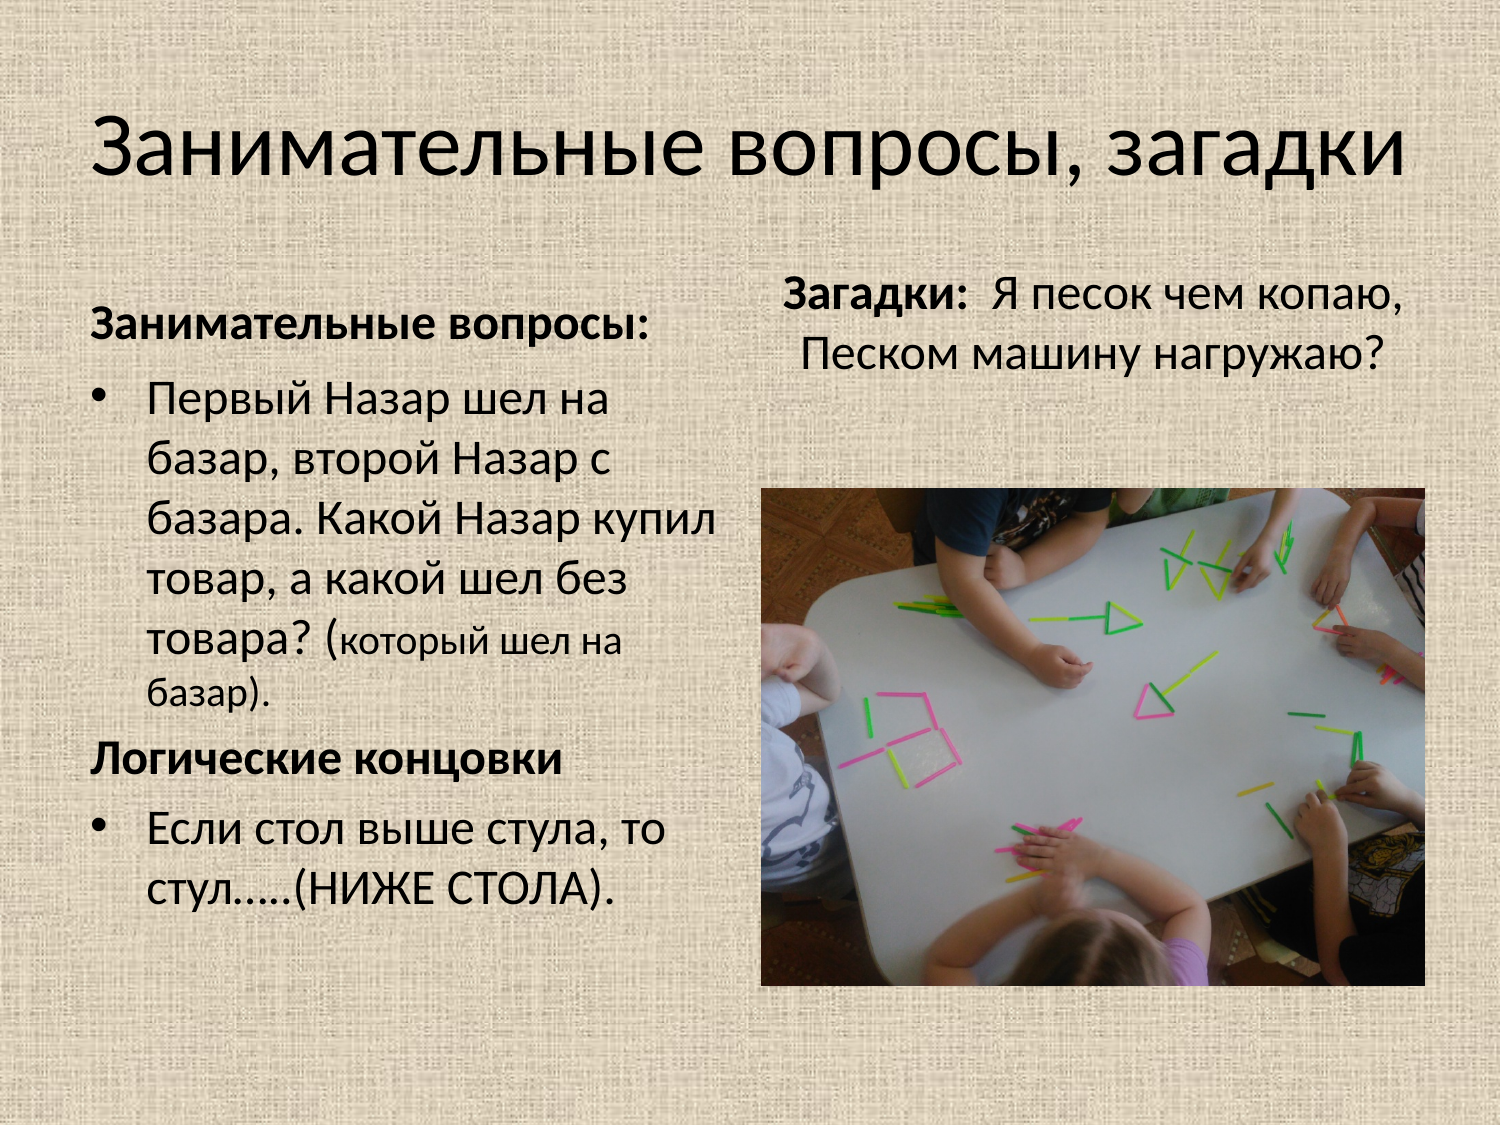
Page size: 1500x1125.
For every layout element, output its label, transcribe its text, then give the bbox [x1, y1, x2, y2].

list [761, 487, 1426, 986]
list Первый Назар шел на базар, второй Назар с базара. Какой Назар купил товар, а какой шел без товара? (который шел на базар). Логические концовки Если стол выше стула, то стул…..(НИЖЕ СТОЛА). [75, 356, 738, 1005]
picture [0, 0, 1500, 1125]
list Занимательные вопросы: [75, 251, 738, 356]
list Загадки: Я песок чем копаю, Песком машину нагружаю? [761, 199, 1425, 457]
title Занимательные вопросы, загадки [75, 45, 1425, 233]
